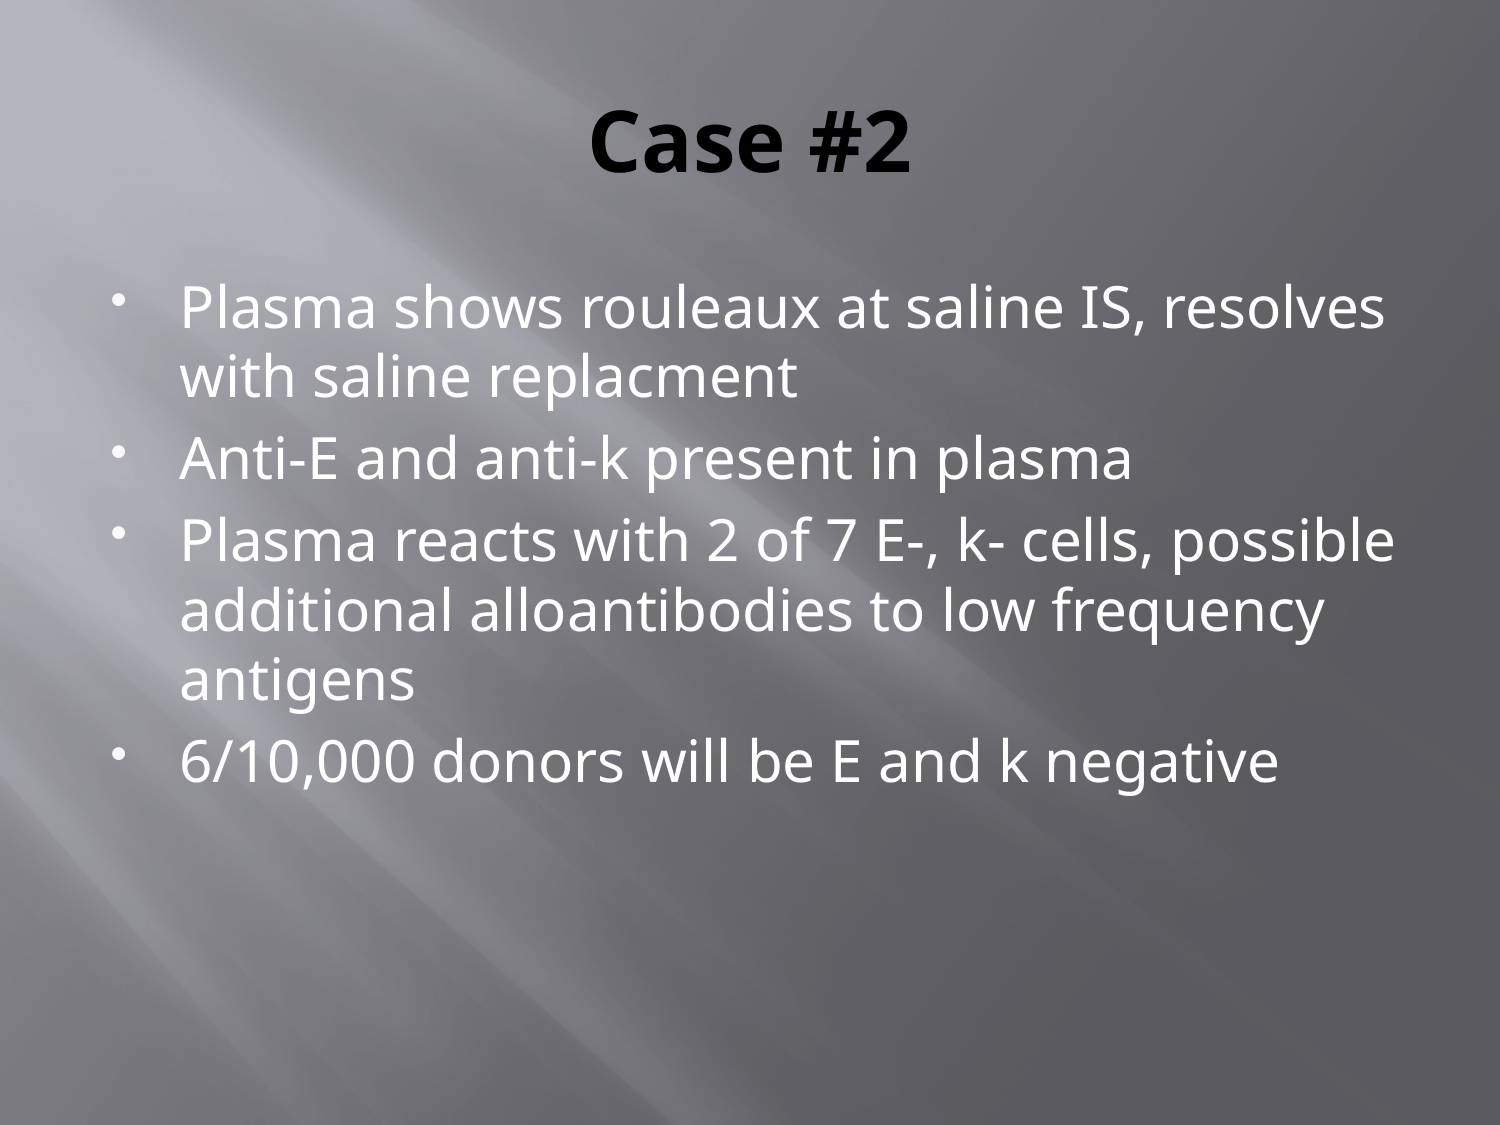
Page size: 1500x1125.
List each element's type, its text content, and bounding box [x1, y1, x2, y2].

title Case #2 [75, 45, 1425, 233]
list Plasma shows rouleaux at saline IS, resolves with saline replacment Anti-E and anti-k present in plasma Plasma reacts with 2 of 7 E-, k- cells, possible additional alloantibodies to low frequency antigens 6/10,000 donors will be E and k negative [75, 262, 1425, 1035]
